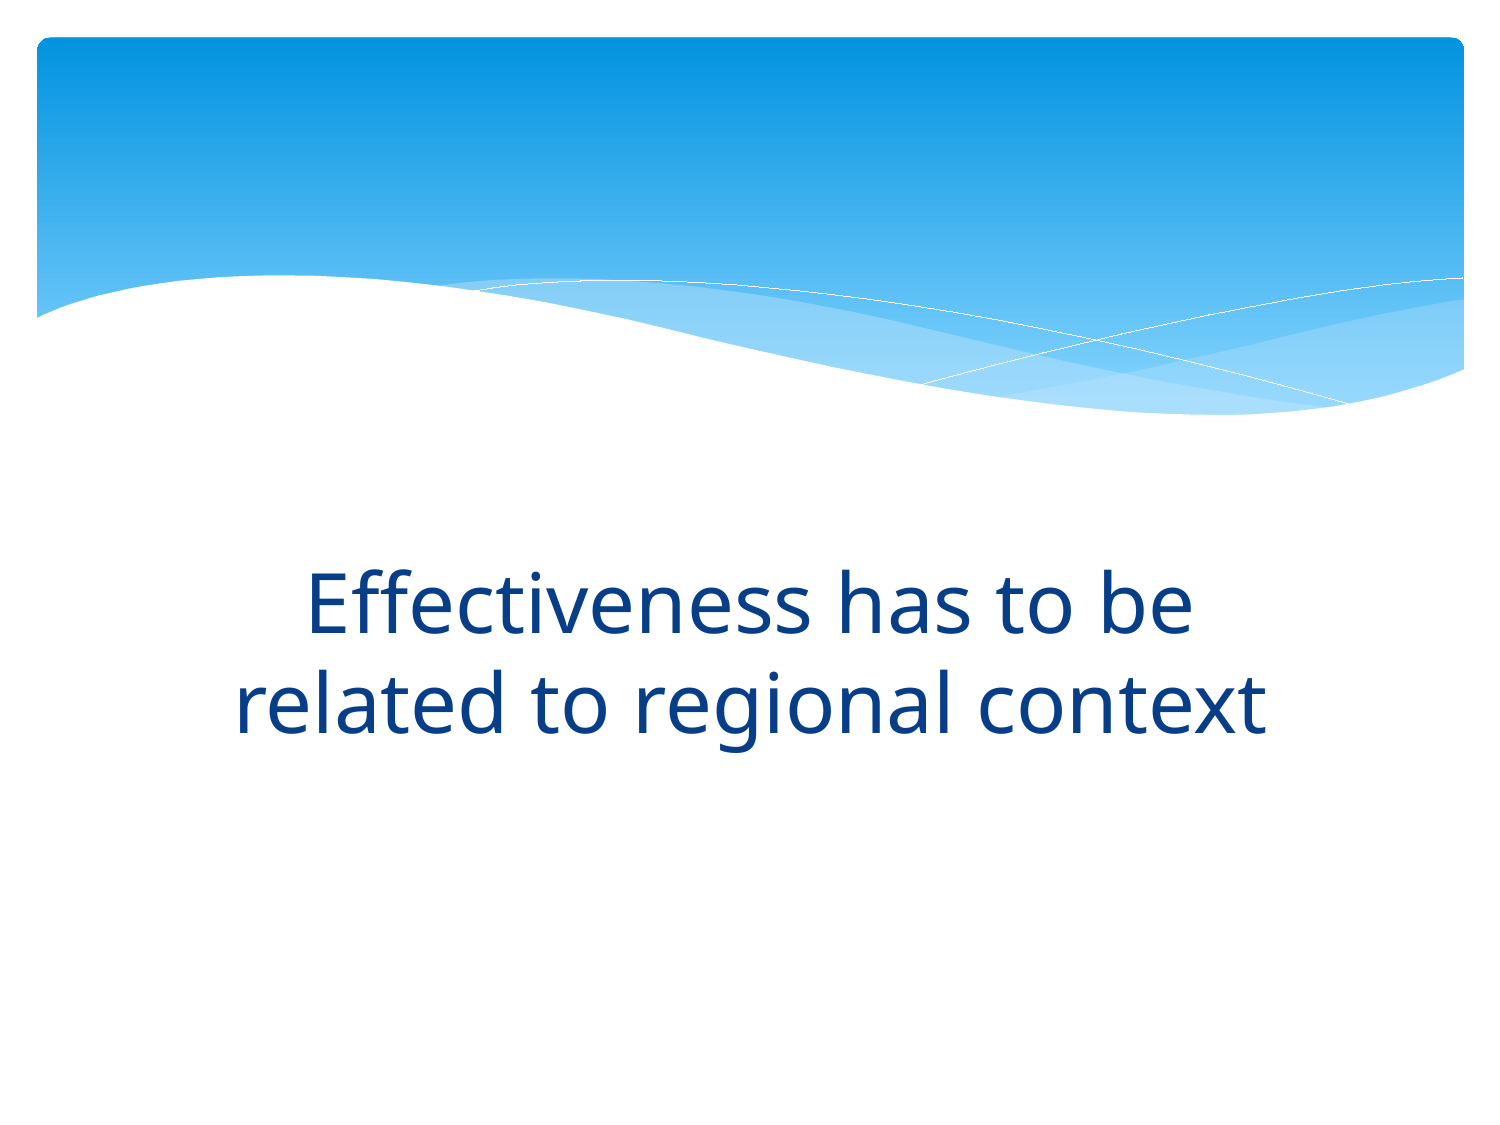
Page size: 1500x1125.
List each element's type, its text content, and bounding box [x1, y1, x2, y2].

list Effectiveness has to be related to regional context [143, 326, 1359, 1005]
